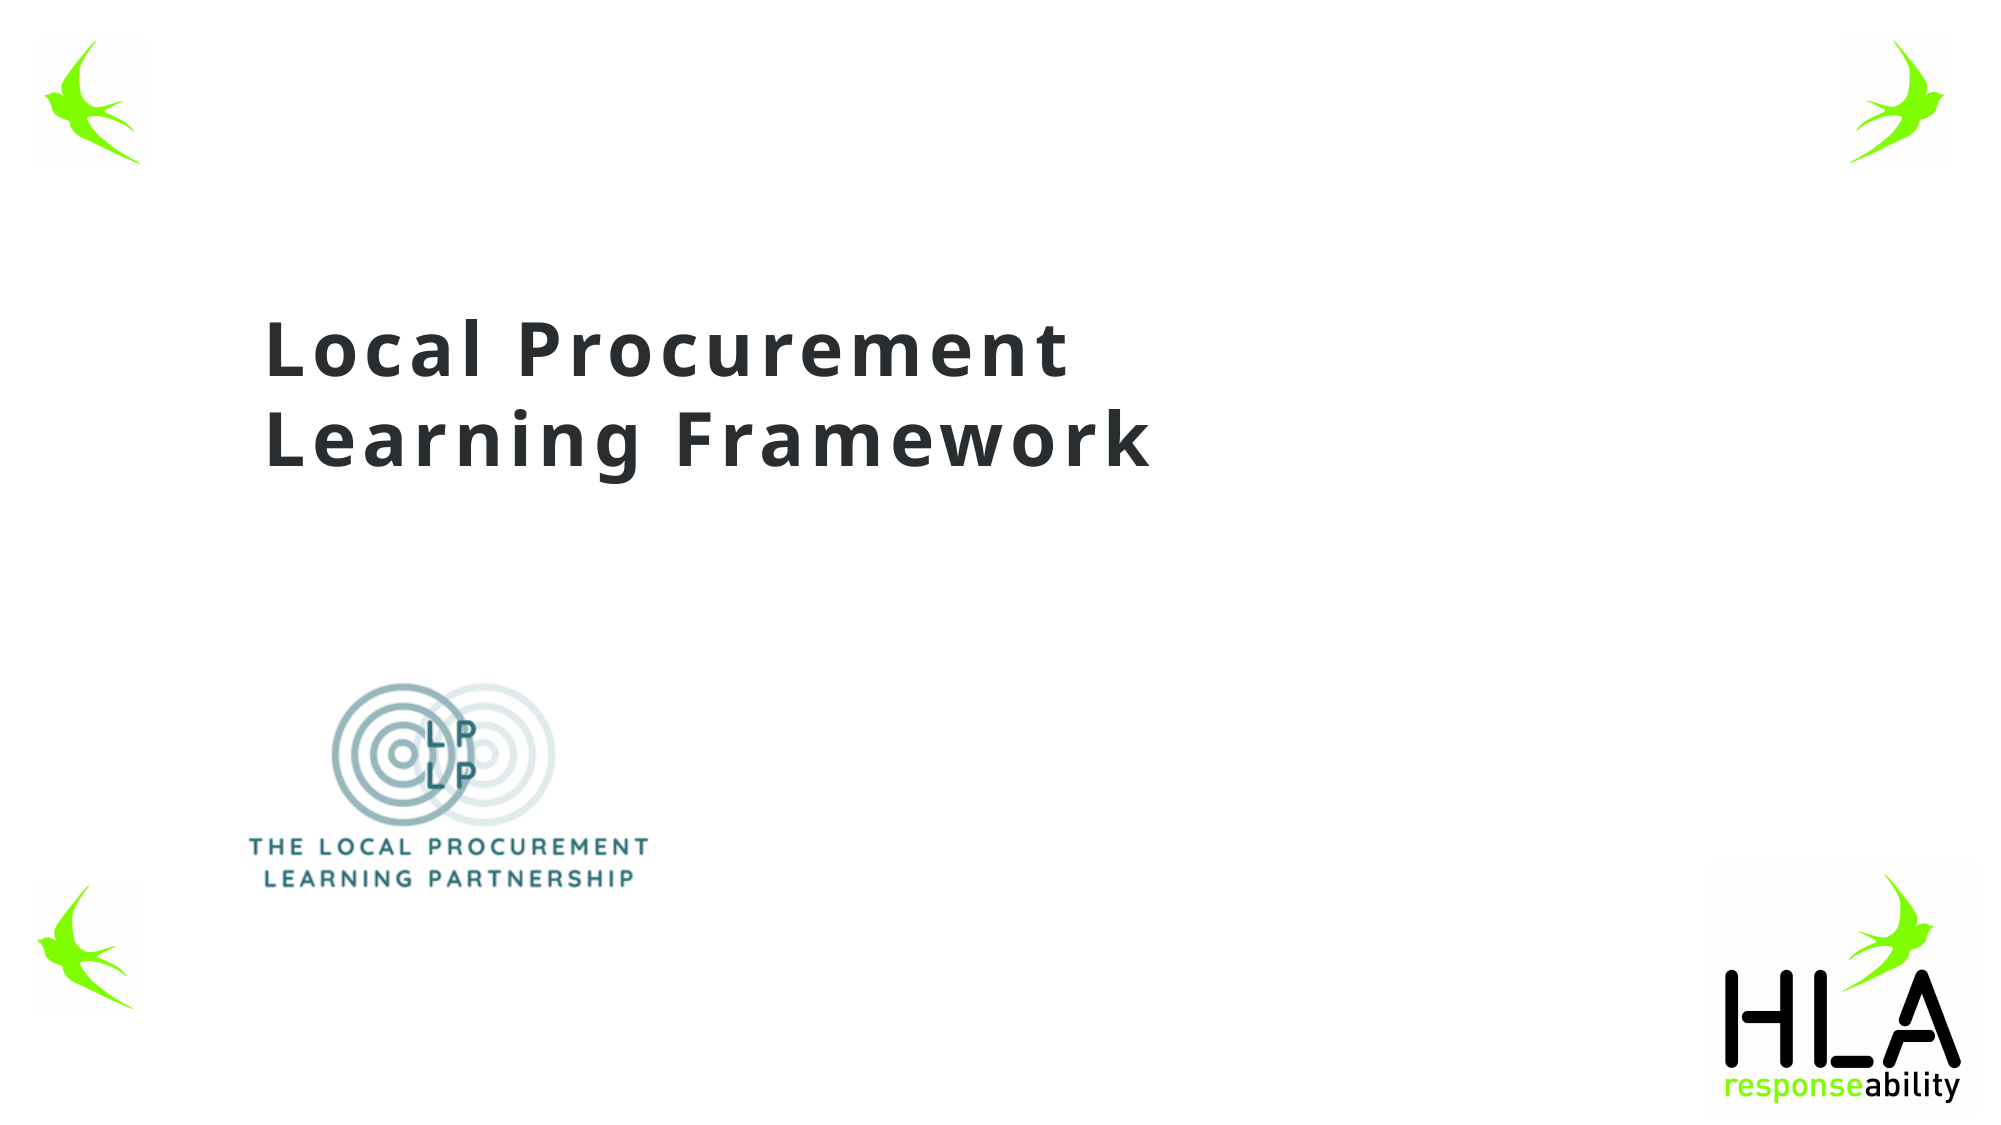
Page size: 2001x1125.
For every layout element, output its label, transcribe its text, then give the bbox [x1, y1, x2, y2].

text_box Local Procurement Learning Framework [263, 301, 1803, 552]
picture [1707, 862, 1979, 1115]
subtitle [249, 590, 1750, 863]
picture [1843, 37, 1950, 166]
picture [31, 882, 140, 1012]
picture [38, 37, 147, 168]
picture [222, 671, 670, 903]
